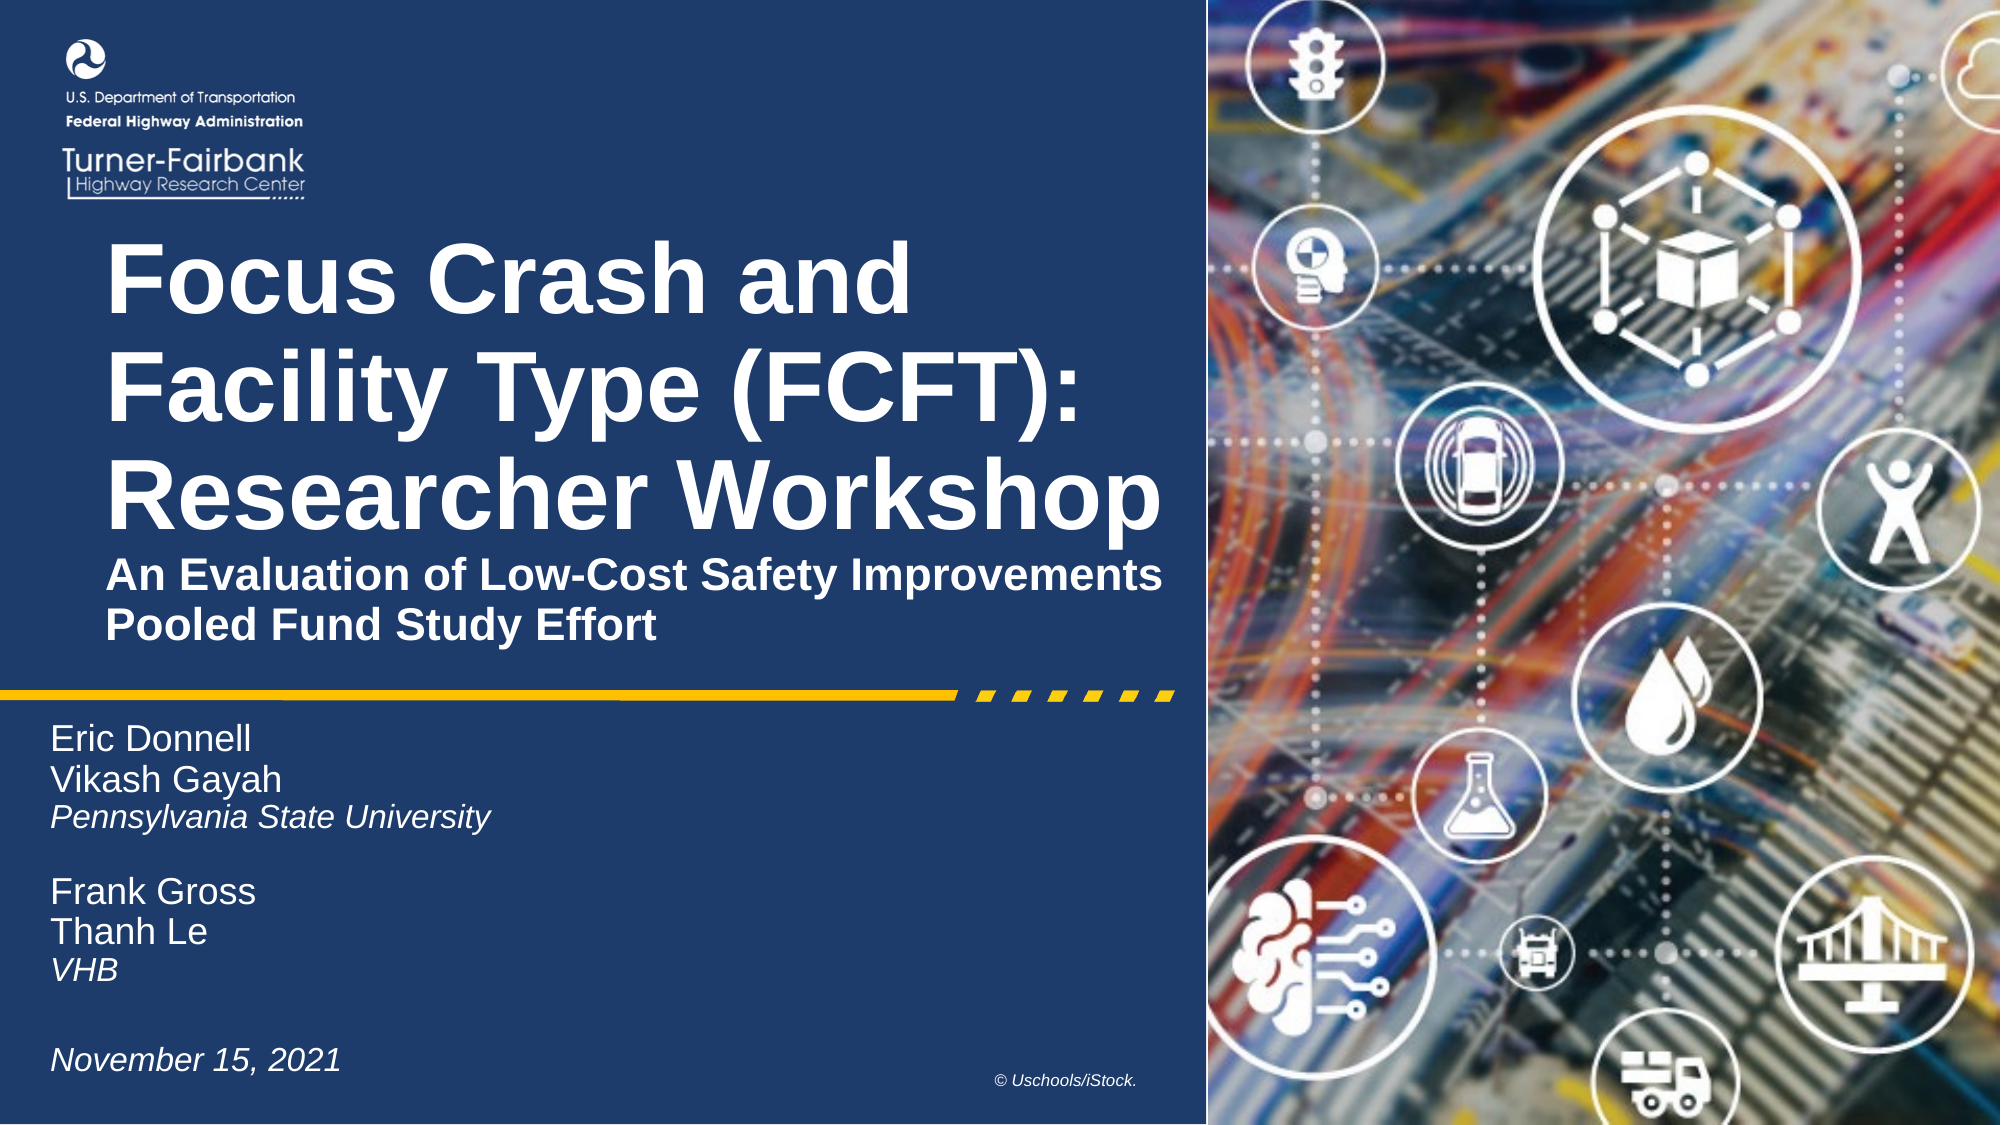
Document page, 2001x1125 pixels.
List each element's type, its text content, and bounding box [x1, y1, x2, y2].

picture [1206, 0, 2000, 1125]
picture [975, 690, 1175, 702]
list Eric Donnell Vikash Gayah Pennsylvania State University Frank Gross Thanh Le VHB November 15, 2021 [35, 711, 875, 1082]
picture [25, 37, 341, 209]
title Focus Crash and Facility Type (FCFT): Researcher Workshop An Evaluation of Low-Cost Safety Improvements Pooled Fund Study Effort [90, 265, 1204, 658]
list © Uschools/iStock. [979, 1064, 1171, 1098]
